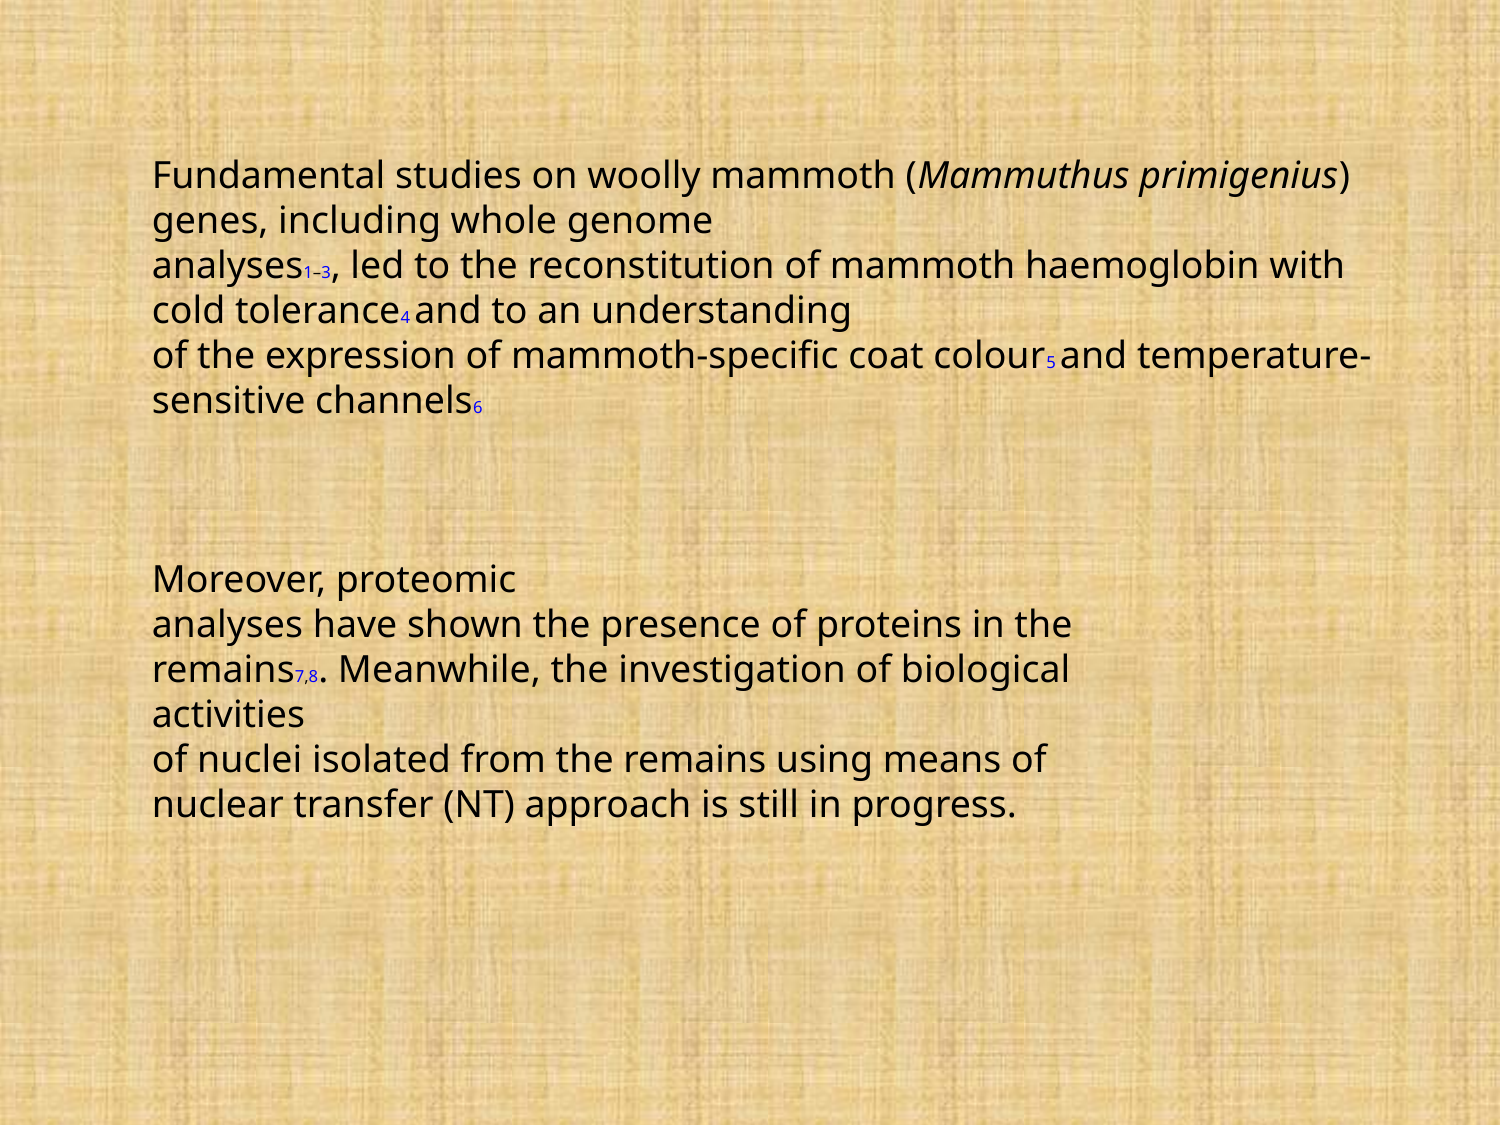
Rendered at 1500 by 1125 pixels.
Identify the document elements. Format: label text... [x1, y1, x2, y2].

text_box Moreover, proteomic analyses have shown the presence of proteins in the remains7,8. Meanwhile, the investigation of biological activities of nuclei isolated from the remains using means of nuclear transfer (NT) approach is still in progress. [137, 547, 1185, 833]
picture [0, 0, 1500, 1125]
text_box Fundamental studies on woolly mammoth (Mammuthus primigenius) genes, including whole genome analyses1–3, led to the reconstitution of mammoth haemoglobin with cold tolerance4 and to an understanding of the expression of mammoth-specific coat colour5 and temperature-sensitive channels6 [137, 143, 1406, 429]
